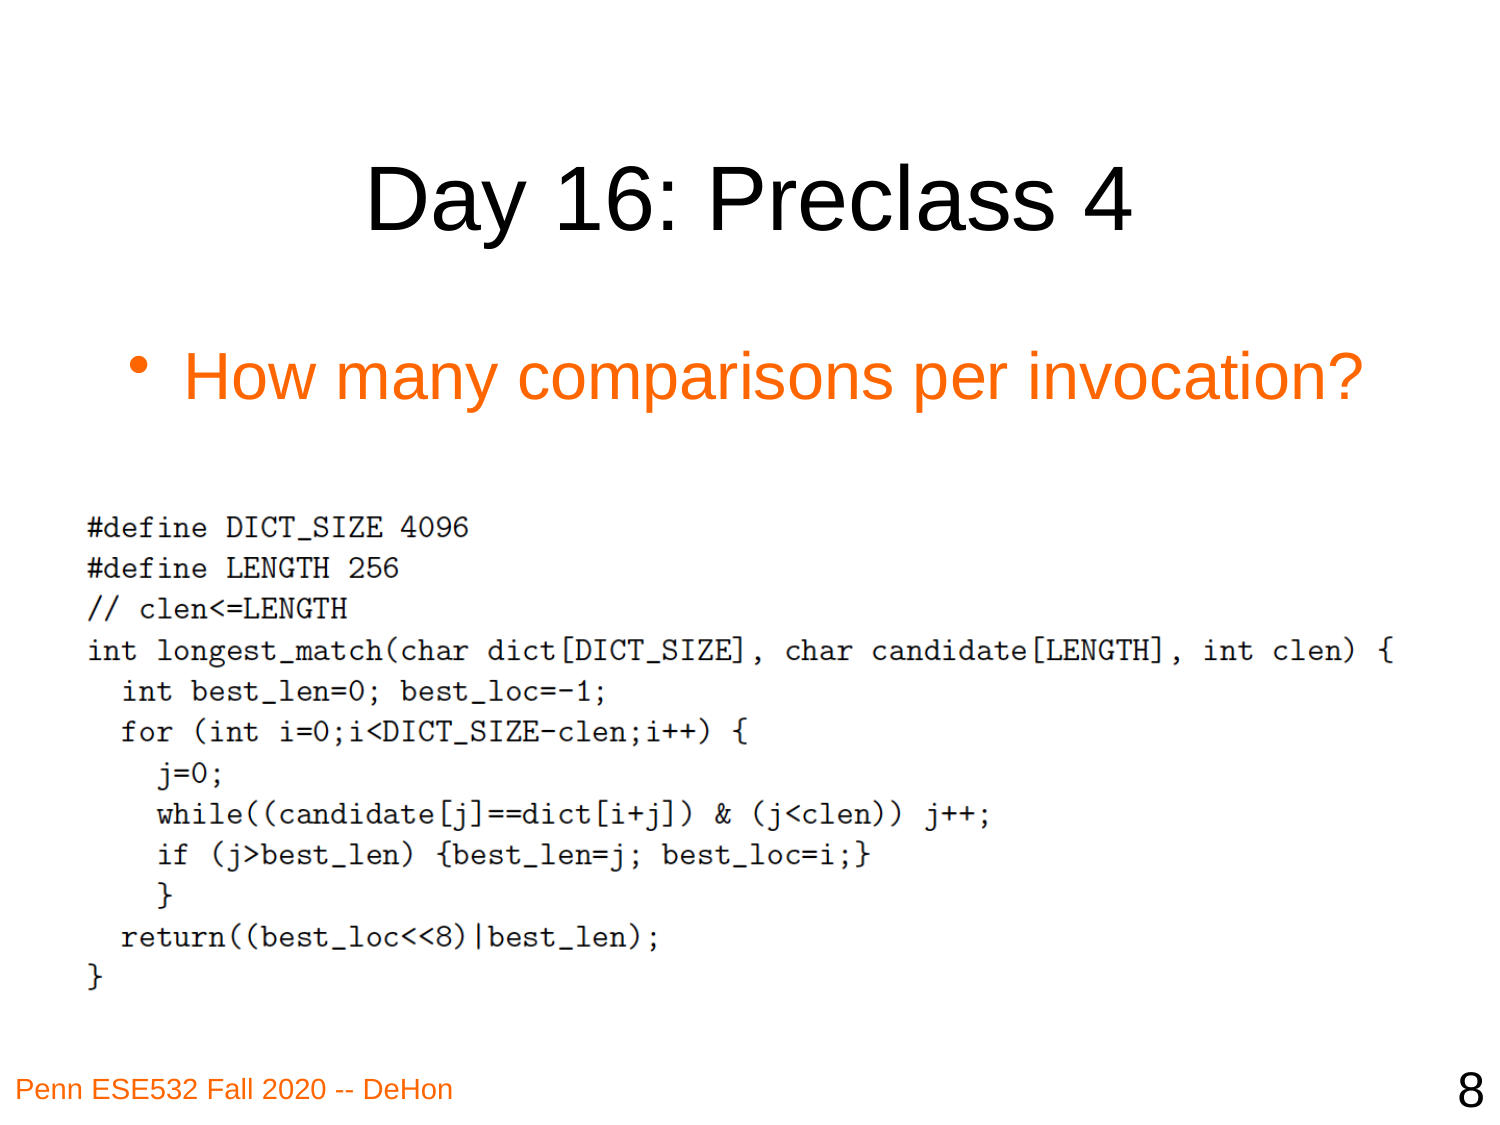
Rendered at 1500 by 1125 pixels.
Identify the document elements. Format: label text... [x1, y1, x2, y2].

picture [49, 505, 1405, 1032]
slide_number Penn ESE532 Fall 2020 -- DeHon [0, 1062, 576, 1125]
slide_number 8 [1187, 1049, 1500, 1125]
list How many comparisons per invocation? [112, 324, 1388, 504]
title Day 16: Preclass 4 [112, 99, 1388, 288]
